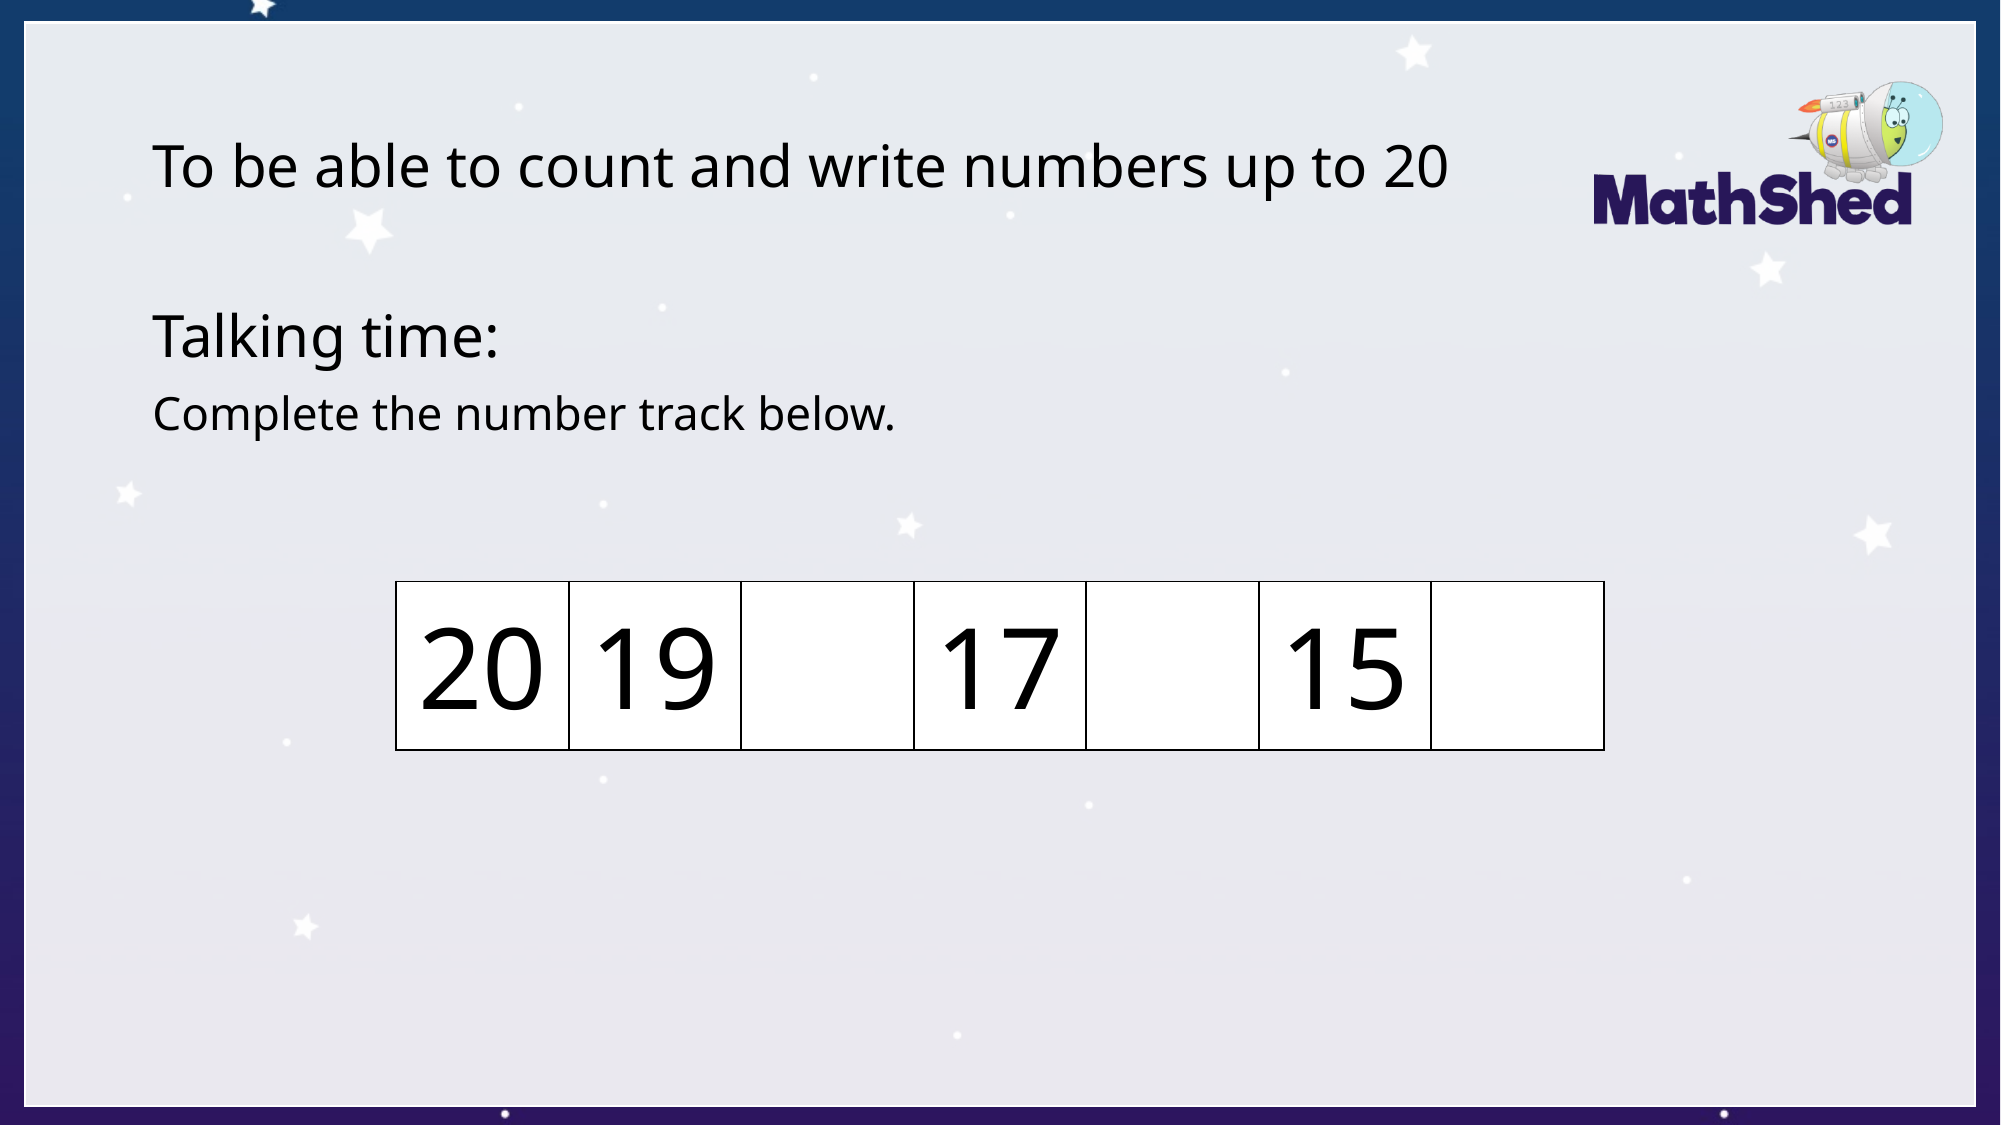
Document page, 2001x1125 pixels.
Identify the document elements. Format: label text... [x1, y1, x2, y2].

table_header [742, 582, 913, 749]
table_header 19 [570, 582, 740, 749]
list Talking time: Complete the number track below. [137, 299, 1863, 1014]
title To be able to count and write numbers up to 20 [137, 59, 1578, 278]
table_header [1087, 582, 1258, 749]
table_header 17 [915, 582, 1085, 749]
table_header 15 [1260, 582, 1430, 749]
table_header [1432, 582, 1603, 749]
table_header 20 [397, 582, 568, 749]
picture [0, 0, 2001, 1125]
